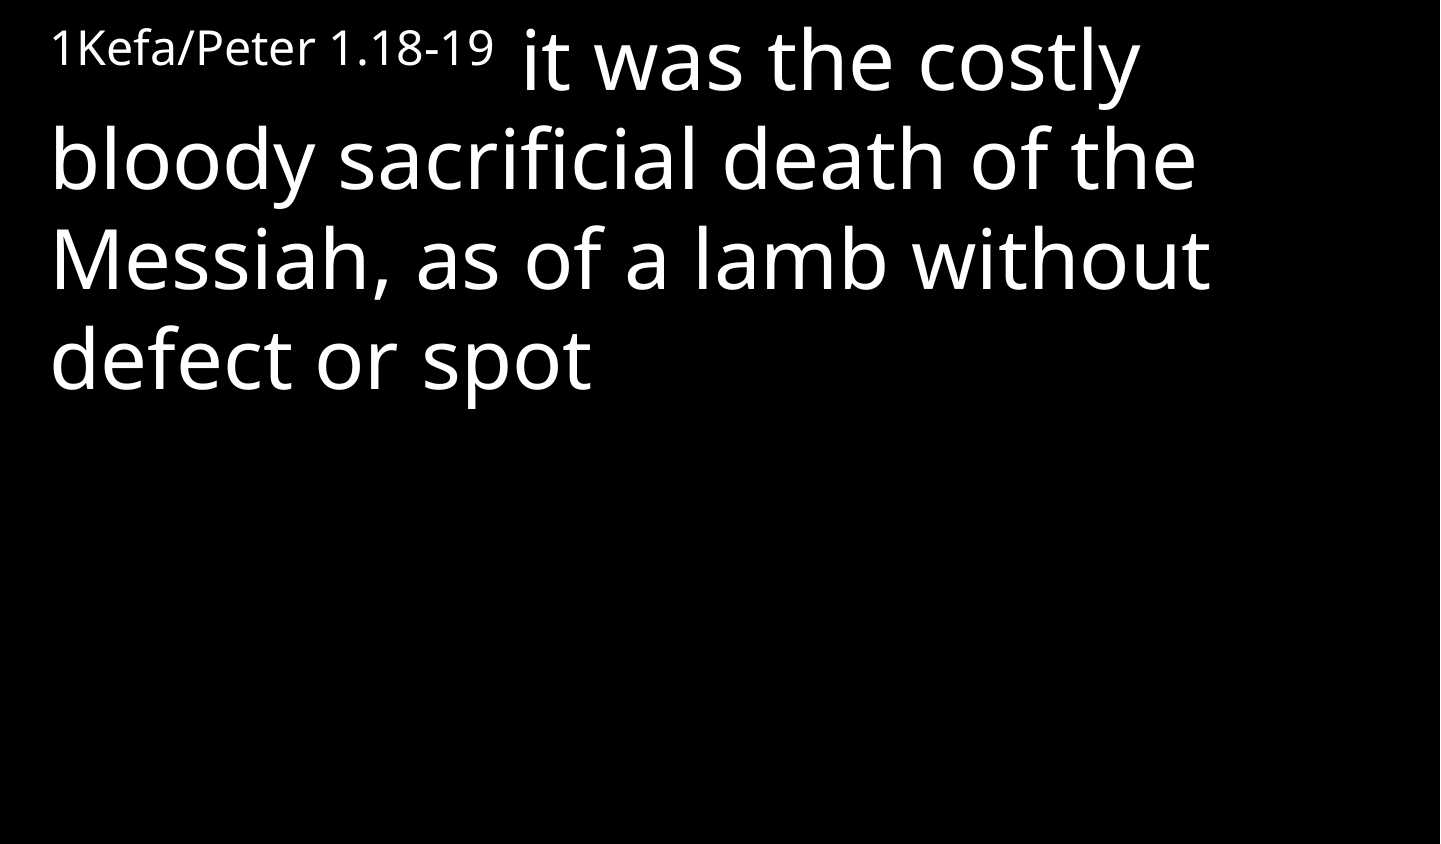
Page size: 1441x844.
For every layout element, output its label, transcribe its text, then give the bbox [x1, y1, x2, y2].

subtitle 1Kefa/Peter 1.18-19 it was the costly bloody sacrificial death of the Messiah, as of a lamb without defect or spot [36, 0, 1393, 844]
